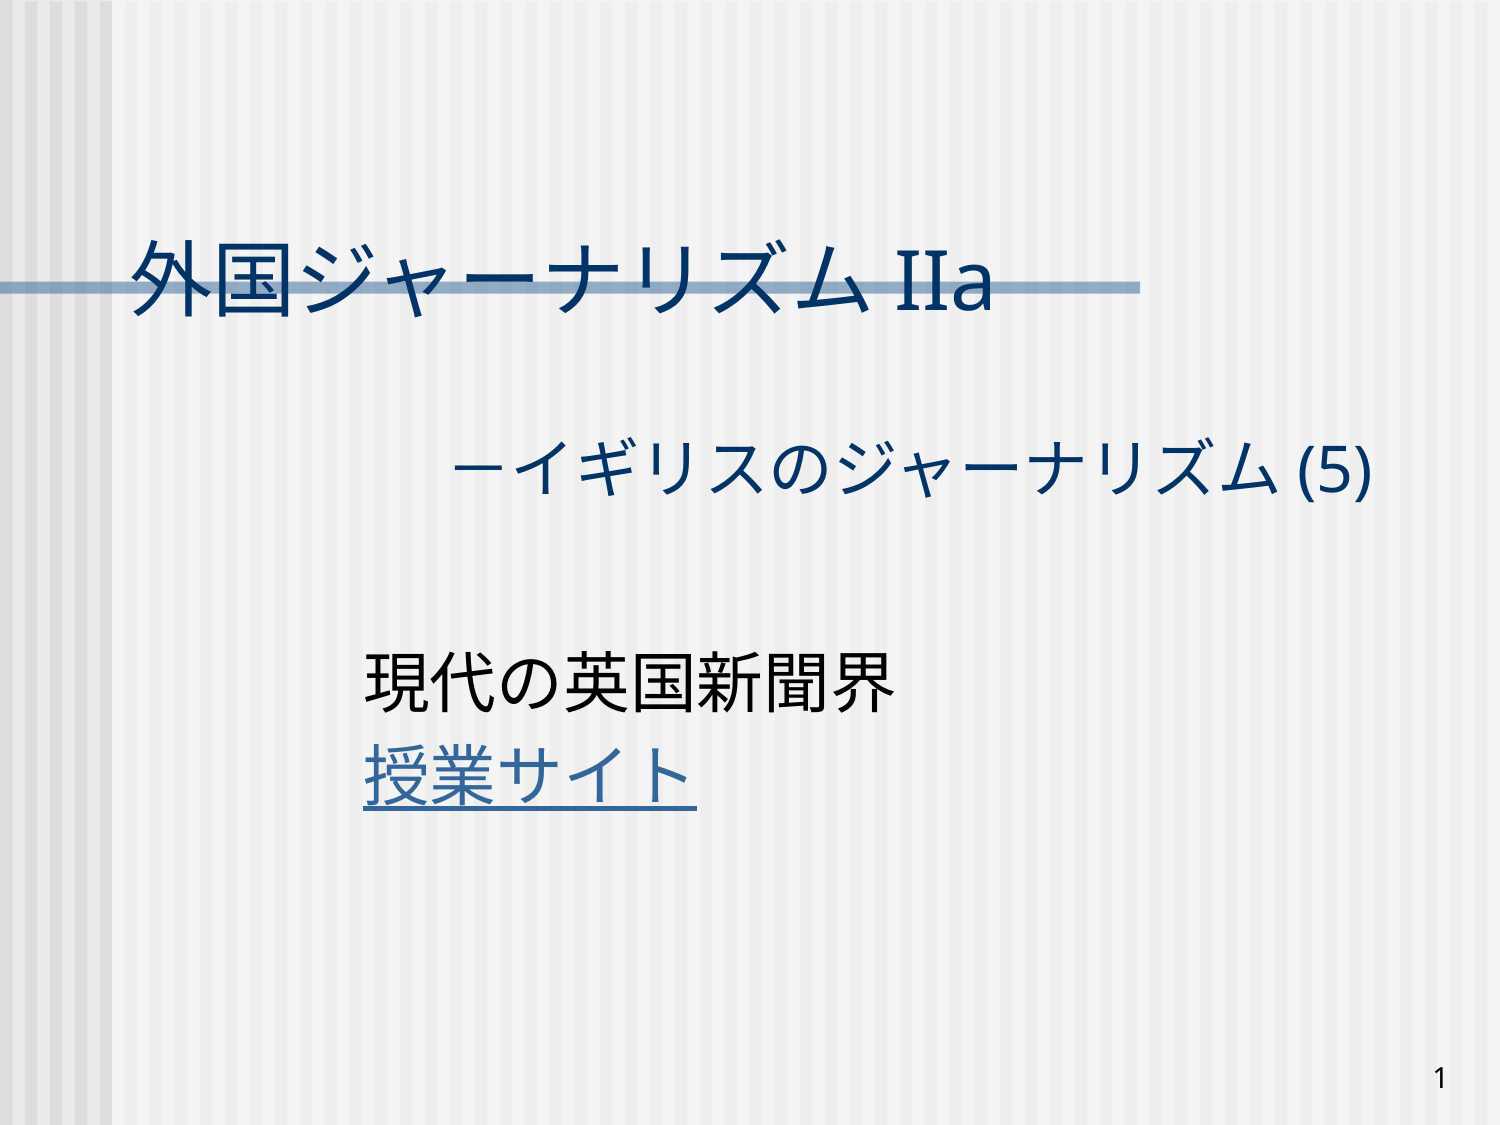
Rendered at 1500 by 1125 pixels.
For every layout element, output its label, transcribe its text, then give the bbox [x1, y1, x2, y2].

subtitle 現代の英国新聞界 授業サイト [348, 633, 1436, 981]
title 外国ジャーナリズムIIa －イギリスのジャーナリズム(5) [64, 319, 1388, 513]
slide_number 1 [1151, 1031, 1465, 1107]
